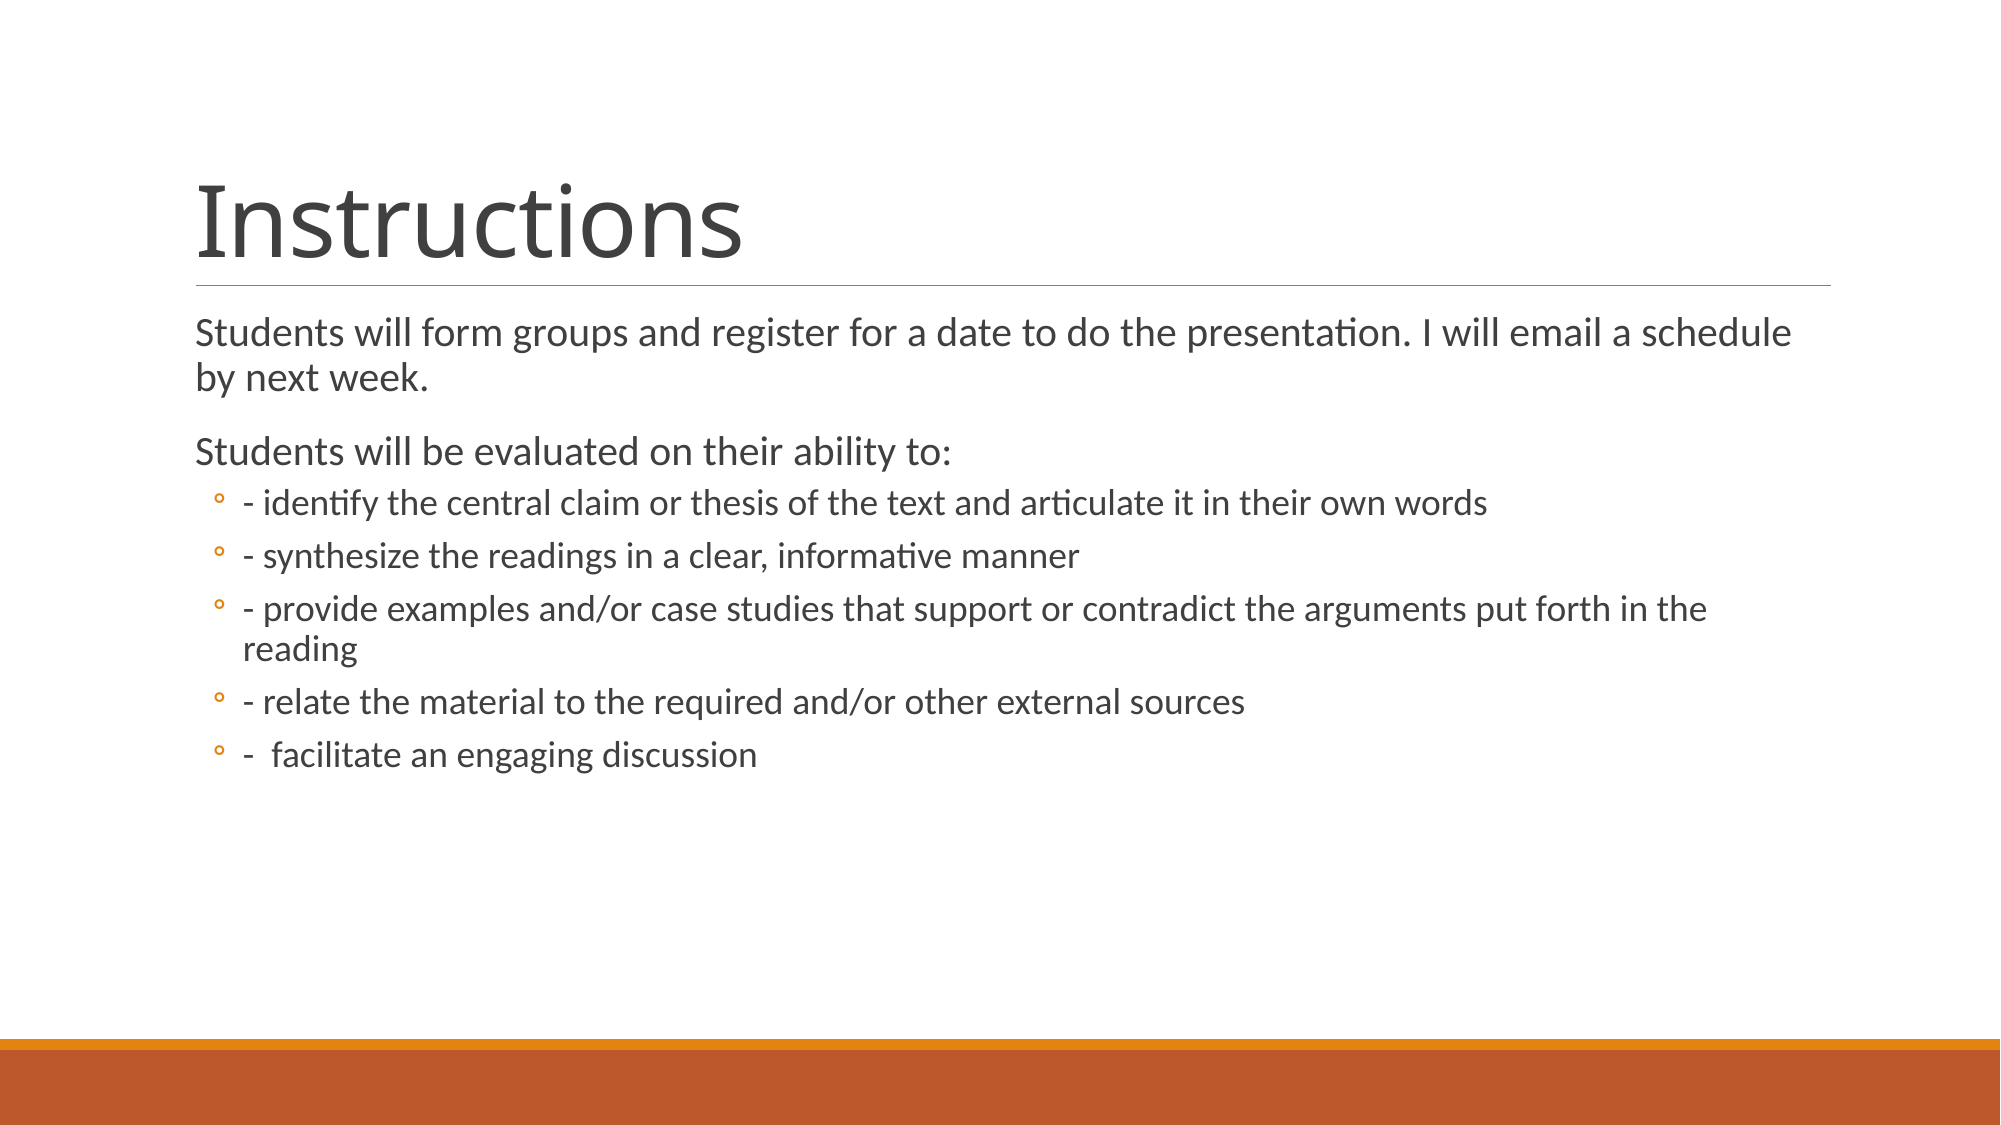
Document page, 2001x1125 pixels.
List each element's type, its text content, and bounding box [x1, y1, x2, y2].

list Students will form groups and register for a date to do the presentation. I will email a schedule by next week. Students will be evaluated on their ability to: - identify the central claim or thesis of the text and articulate it in their own words - synthesize the readings in a clear, informative manner - provide examples and/or case studies that support or contradict the arguments put forth in the reading - relate the material to the required and/or other external sources - facilitate an engaging discussion [180, 302, 1830, 963]
title Instructions [180, 47, 1830, 285]
